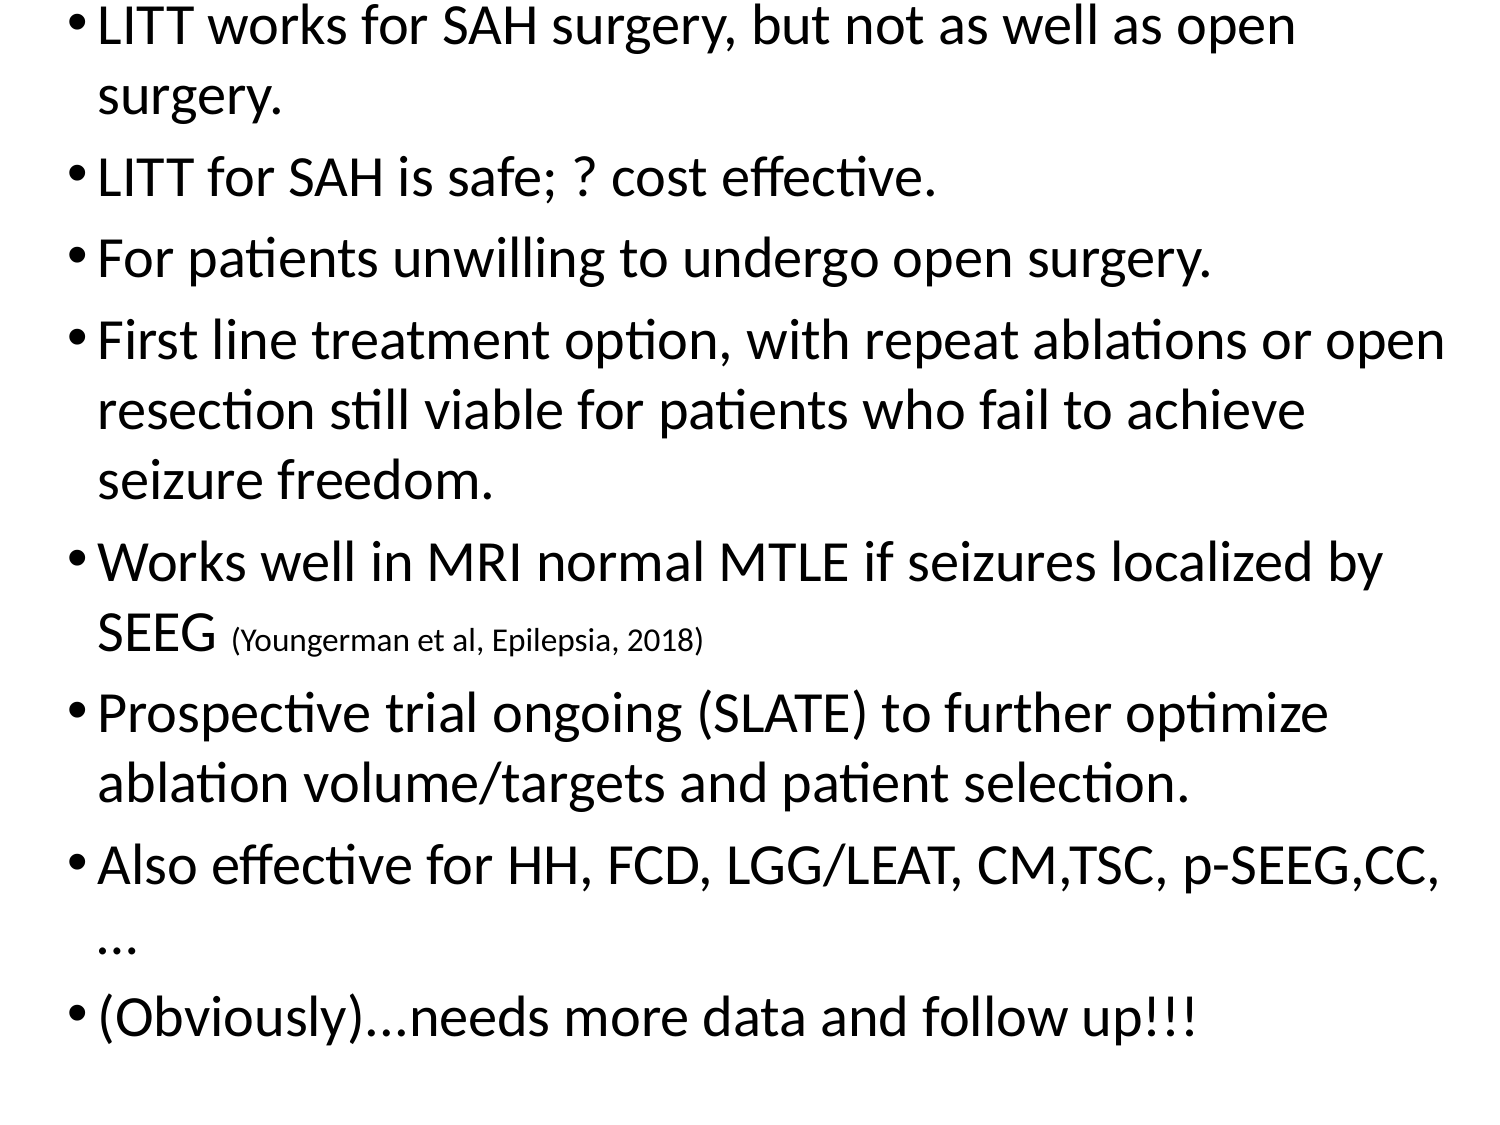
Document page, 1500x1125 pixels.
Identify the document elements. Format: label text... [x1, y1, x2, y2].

text_box [74, 818, 1425, 880]
list LITT works for SAH surgery, but not as well as open surgery. LITT for SAH is safe; ? cost effective. For patients unwilling to undergo open surgery. First line treatment option, with repeat ablations or open resection still viable for patients who fail to achieve seizure freedom. Works well in MRI normal MTLE if seizures localized by SEEG (Youngerman et al, Epilepsia, 2018) Prospective trial ongoing (SLATE) to further optimize ablation volume/targets and patient selection. Also effective for HH, FCD, LGG/LEAT, CM,TSC, p-SEEG,CC, … (Obviously)...needs more data and follow up!!! [52, 0, 1500, 1028]
